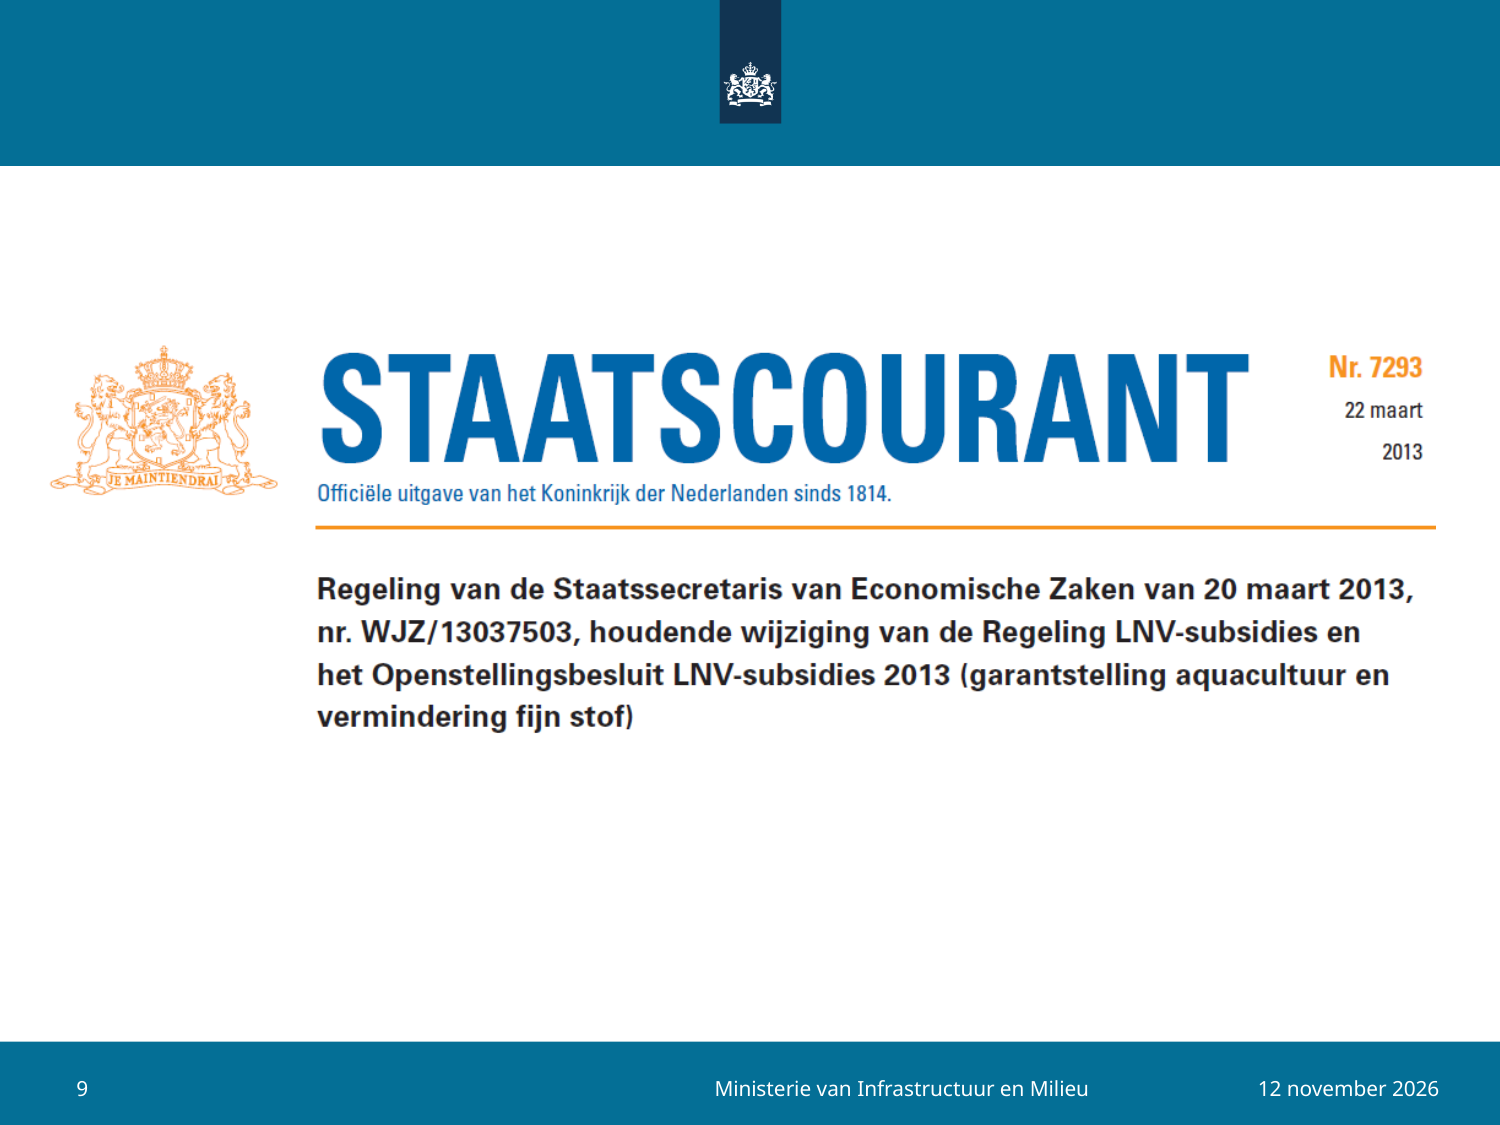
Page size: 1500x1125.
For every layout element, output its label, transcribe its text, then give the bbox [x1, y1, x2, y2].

picture [721, 0, 780, 123]
footer Ministerie van Infrastructuur en Milieu [714, 1070, 1223, 1105]
slide_number 26 maart 2013 [1223, 1084, 1440, 1105]
picture [41, 325, 1436, 761]
slide_number 9 [76, 1084, 390, 1105]
